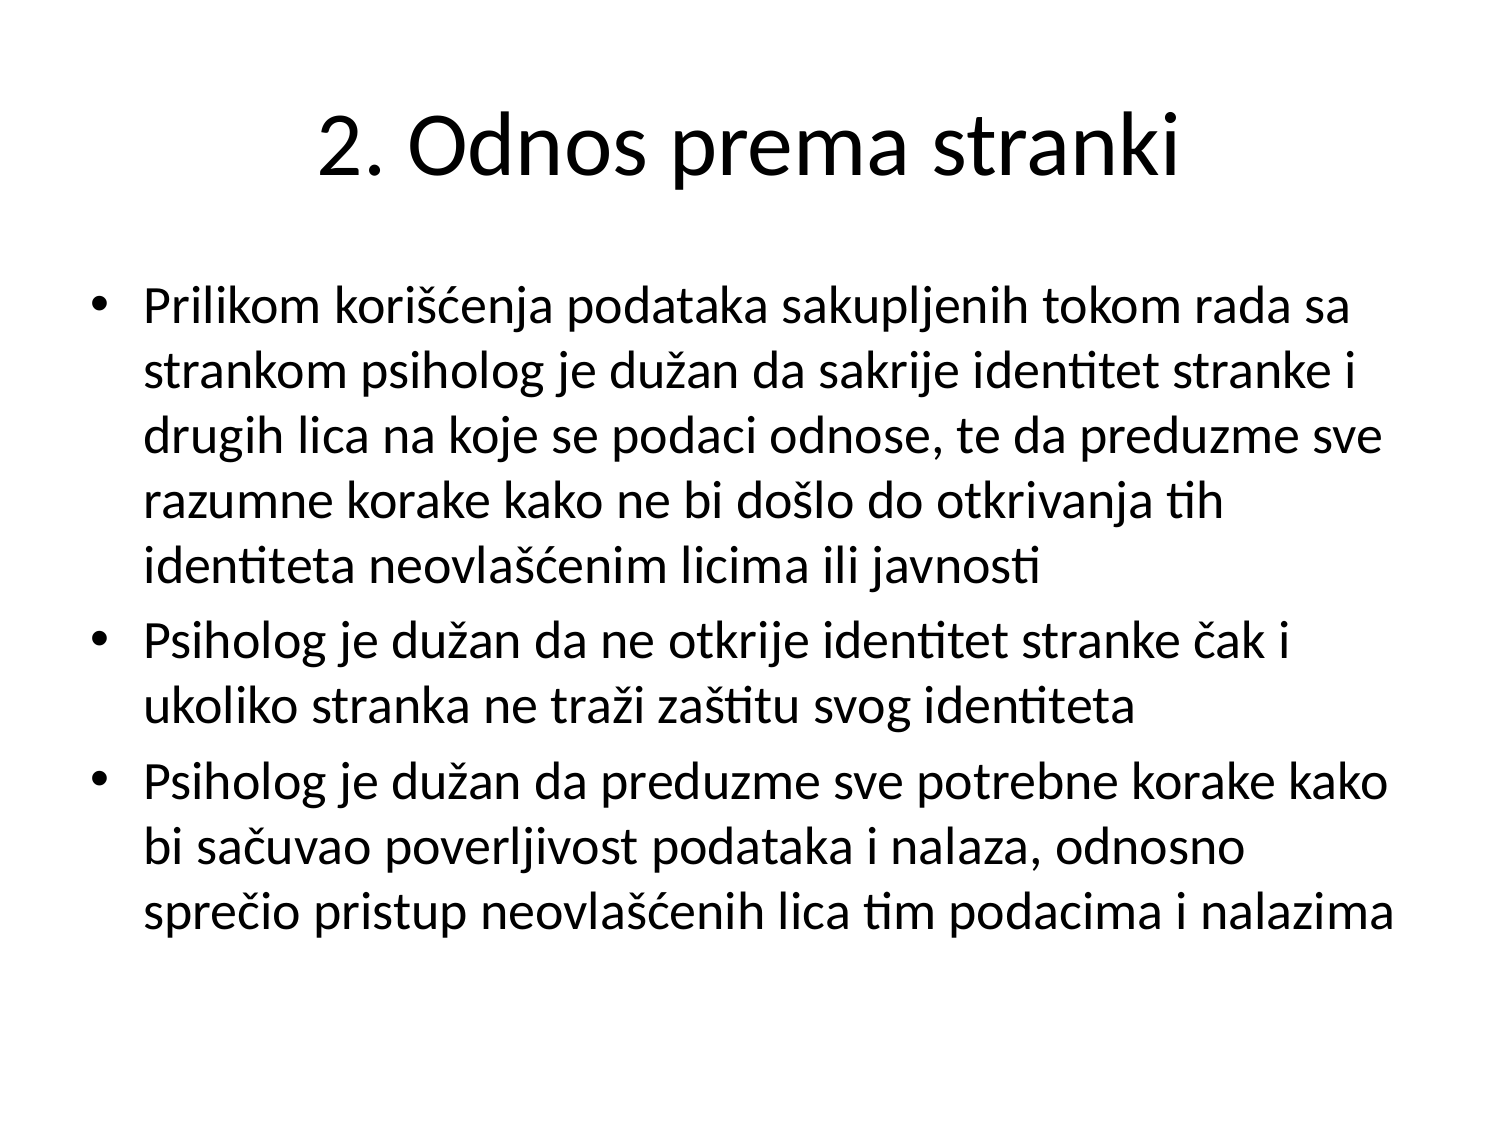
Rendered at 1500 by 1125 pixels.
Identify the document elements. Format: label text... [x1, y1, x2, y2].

list Prilikom korišćenja podataka sakupljenih tokom rada sa strankom psiholog je dužan da sakrije identitet stranke i drugih lica na koje se podaci odnose, te da preduzme sve razumne korake kako ne bi došlo do otkrivanja tih identiteta neovlašćenim licima ili javnosti Psiholog je dužan da ne otkrije identitet stranke čak i ukoliko stranka ne traži zaštitu svog identiteta Psiholog je dužan da preduzme sve potrebne korake kako bi sačuvao poverljivost podataka i nalaza, odnosno sprečio pristup neovlašćenih lica tim podacima i nalazima [75, 262, 1425, 1005]
title 2. Odnos prema stranki [75, 45, 1425, 233]
